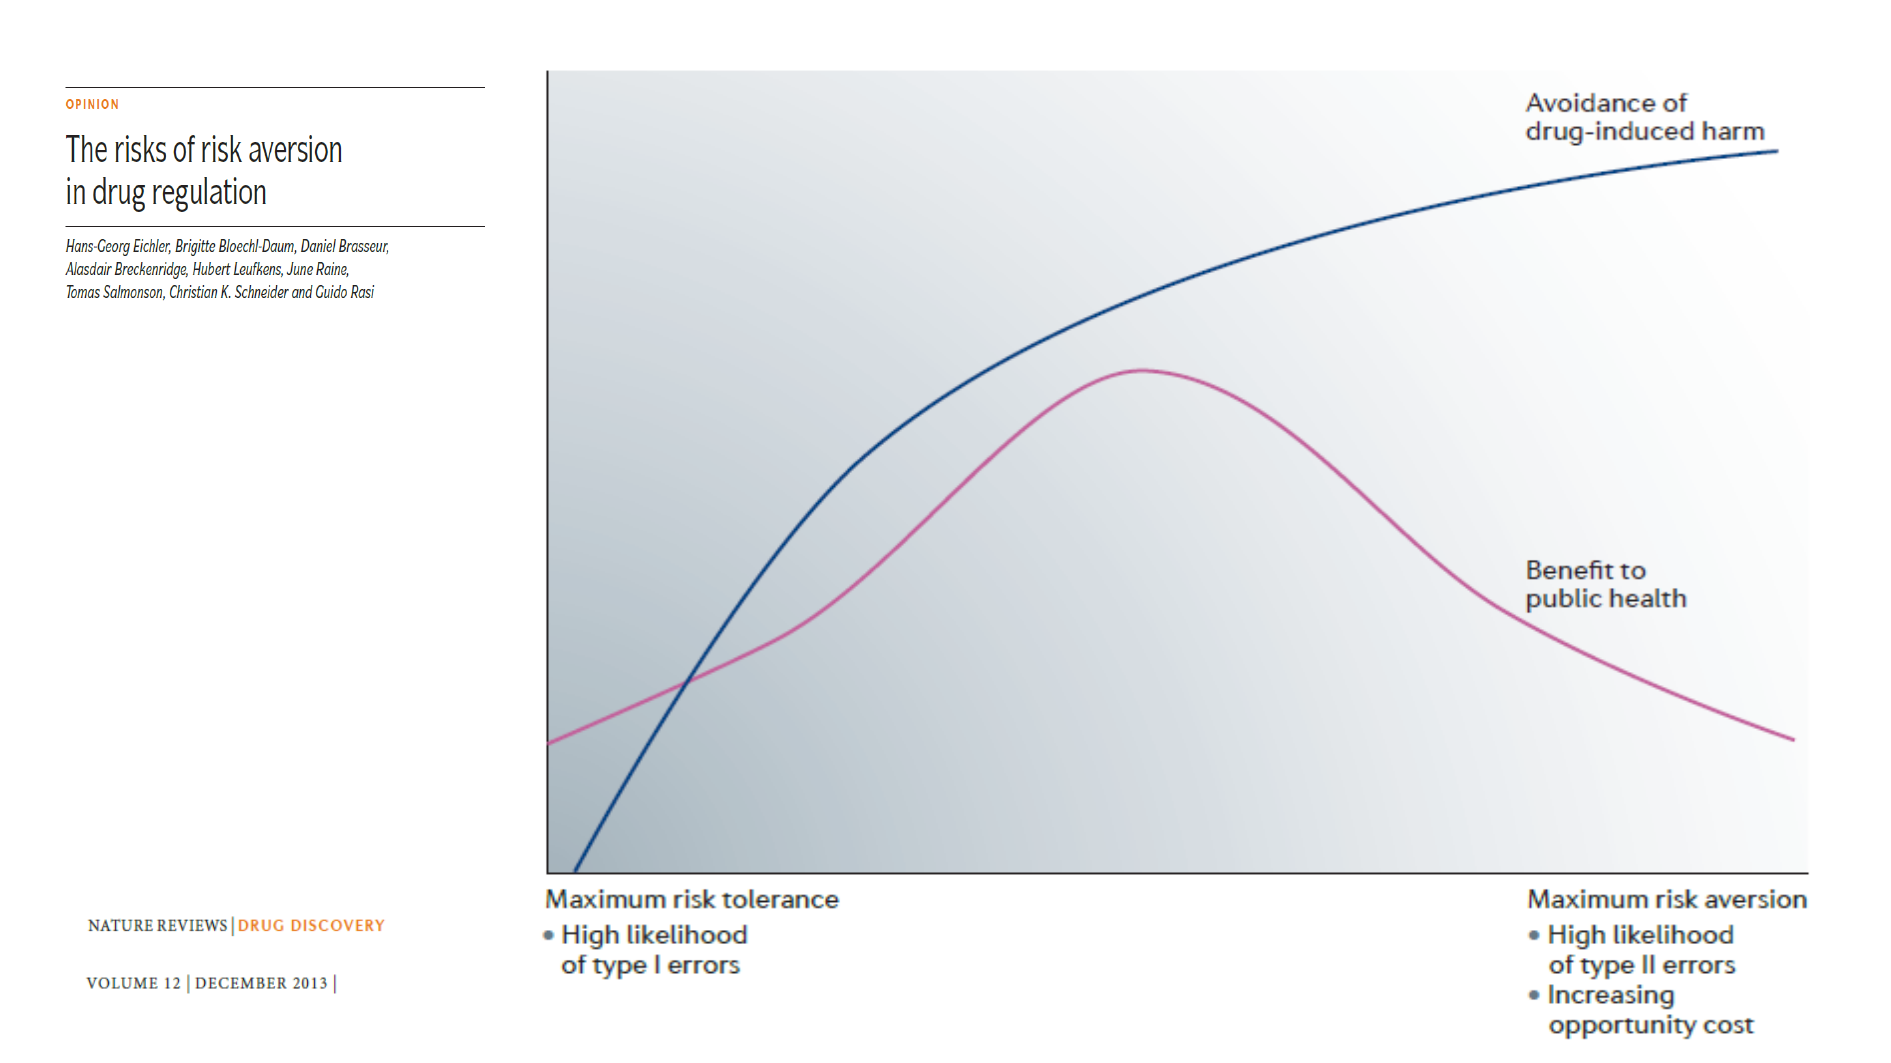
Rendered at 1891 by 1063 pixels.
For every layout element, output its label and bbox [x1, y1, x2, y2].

picture [46, 70, 491, 308]
picture [82, 974, 339, 997]
picture [531, 58, 1843, 1058]
picture [82, 916, 391, 940]
